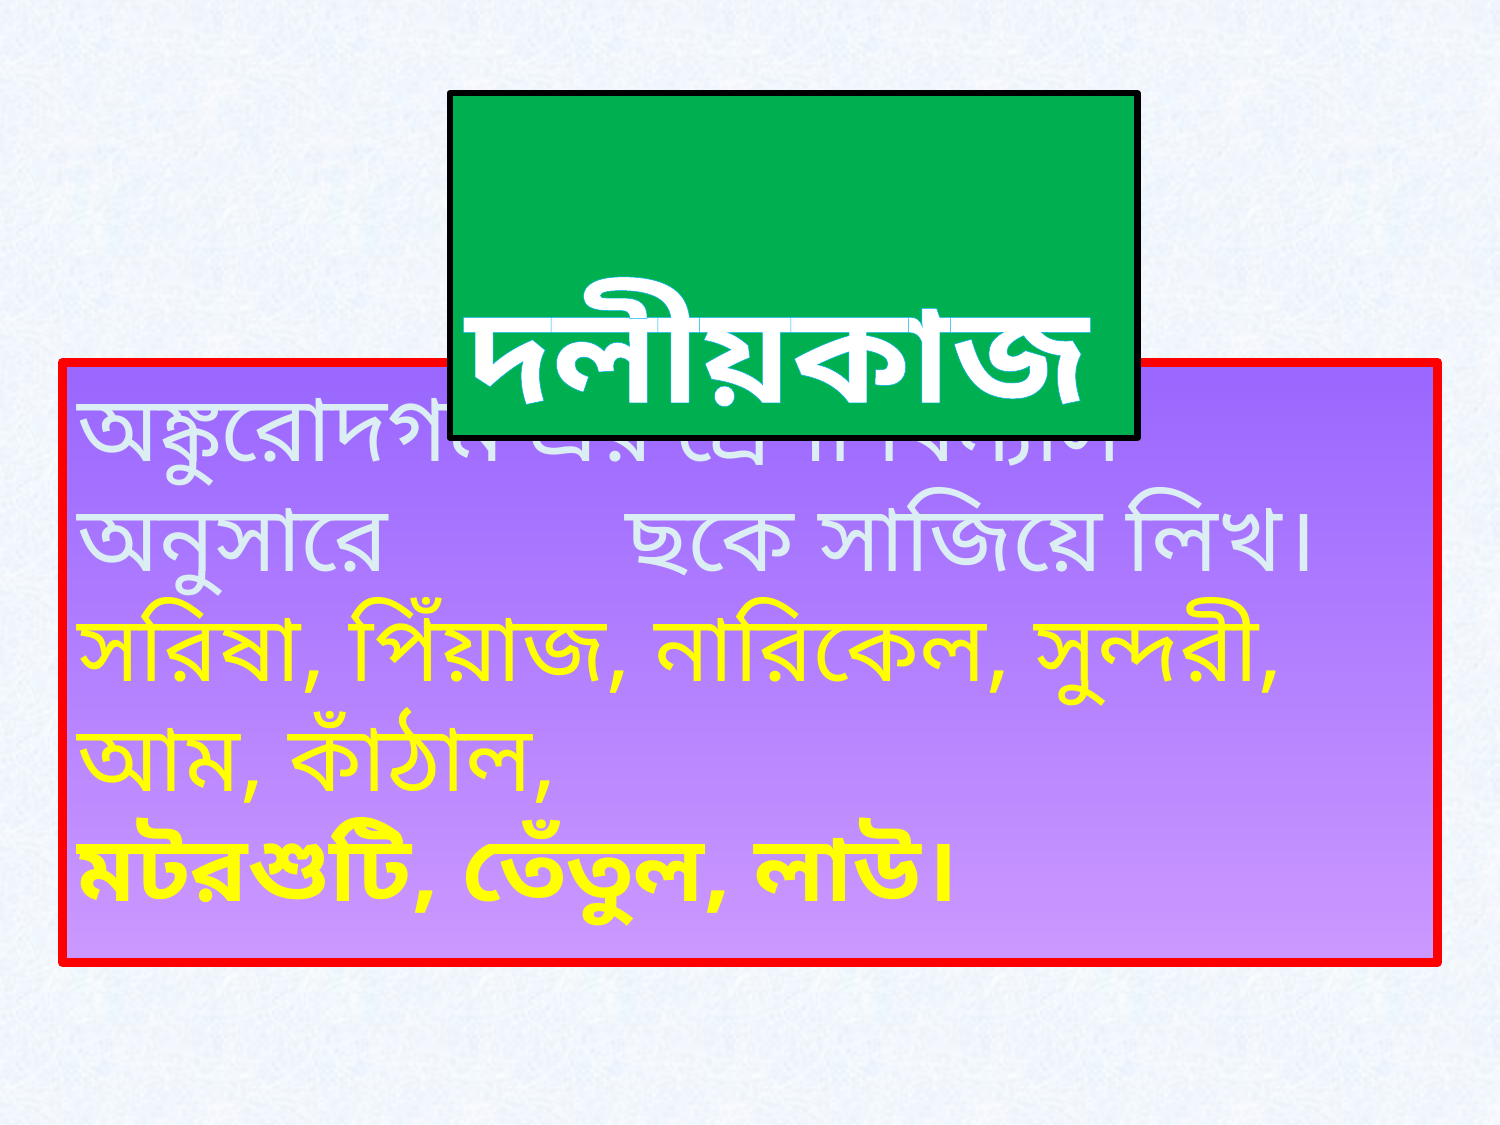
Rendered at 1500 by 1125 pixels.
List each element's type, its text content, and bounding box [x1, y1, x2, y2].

text_box অঙ্কুরোদগম এর শ্রেণী বিন্যাস অনুসারে ছকে সাজিয়ে লিখ। সরিষা, পিঁয়াজ, নারিকেল, সুন্দরী, আম, কাঁঠাল, মটরশুটি, তেঁতুল, লাউ। [62, 362, 1438, 963]
text_box দলীয়কাজ [448, 91, 1139, 440]
